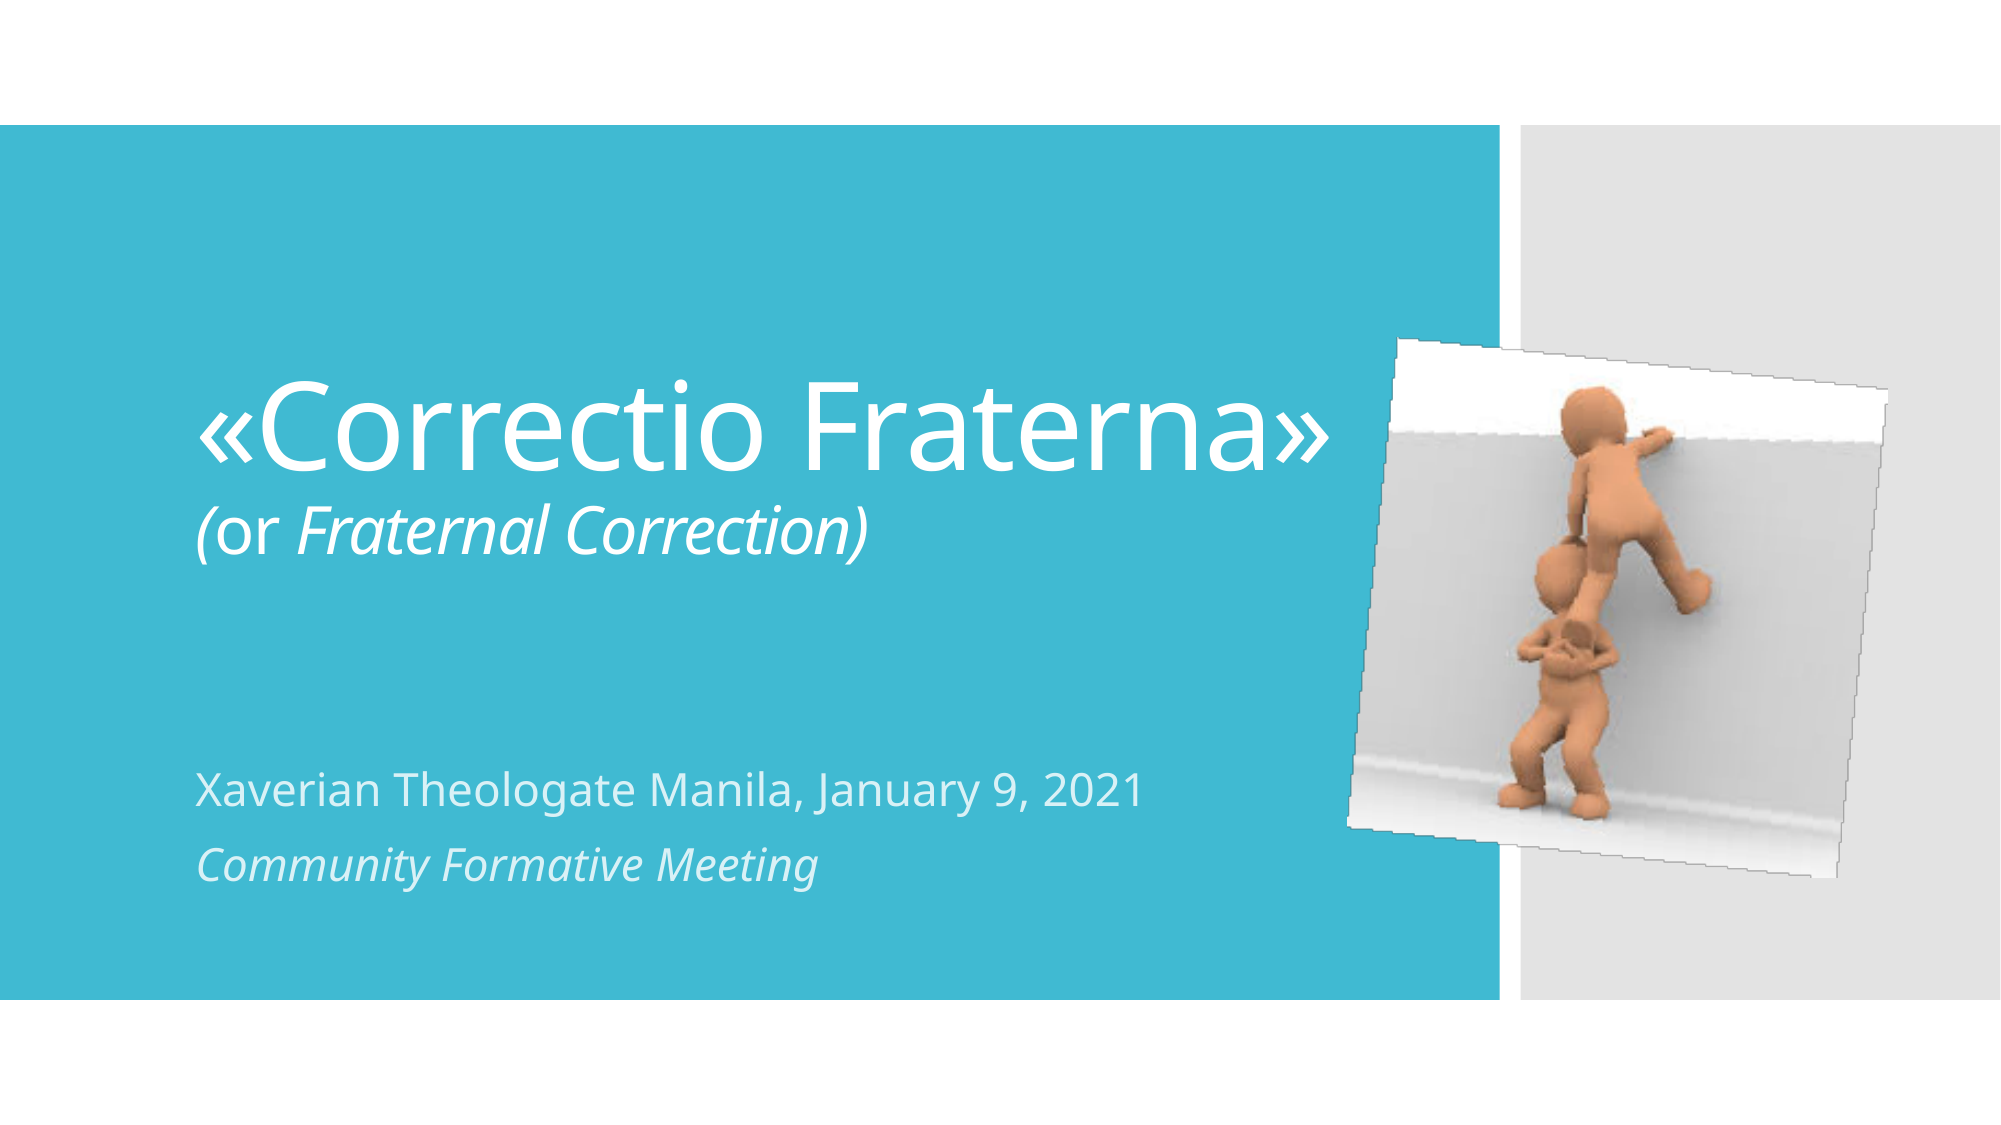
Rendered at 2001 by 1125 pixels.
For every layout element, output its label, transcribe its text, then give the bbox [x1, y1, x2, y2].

title «Correctio Fraterna» (or Fraternal Correction) [180, 178, 1381, 577]
subtitle Xaverian Theologate Manila, January 9, 2021 Community Formative Meeting [180, 759, 1381, 910]
picture [1347, 337, 1888, 878]
